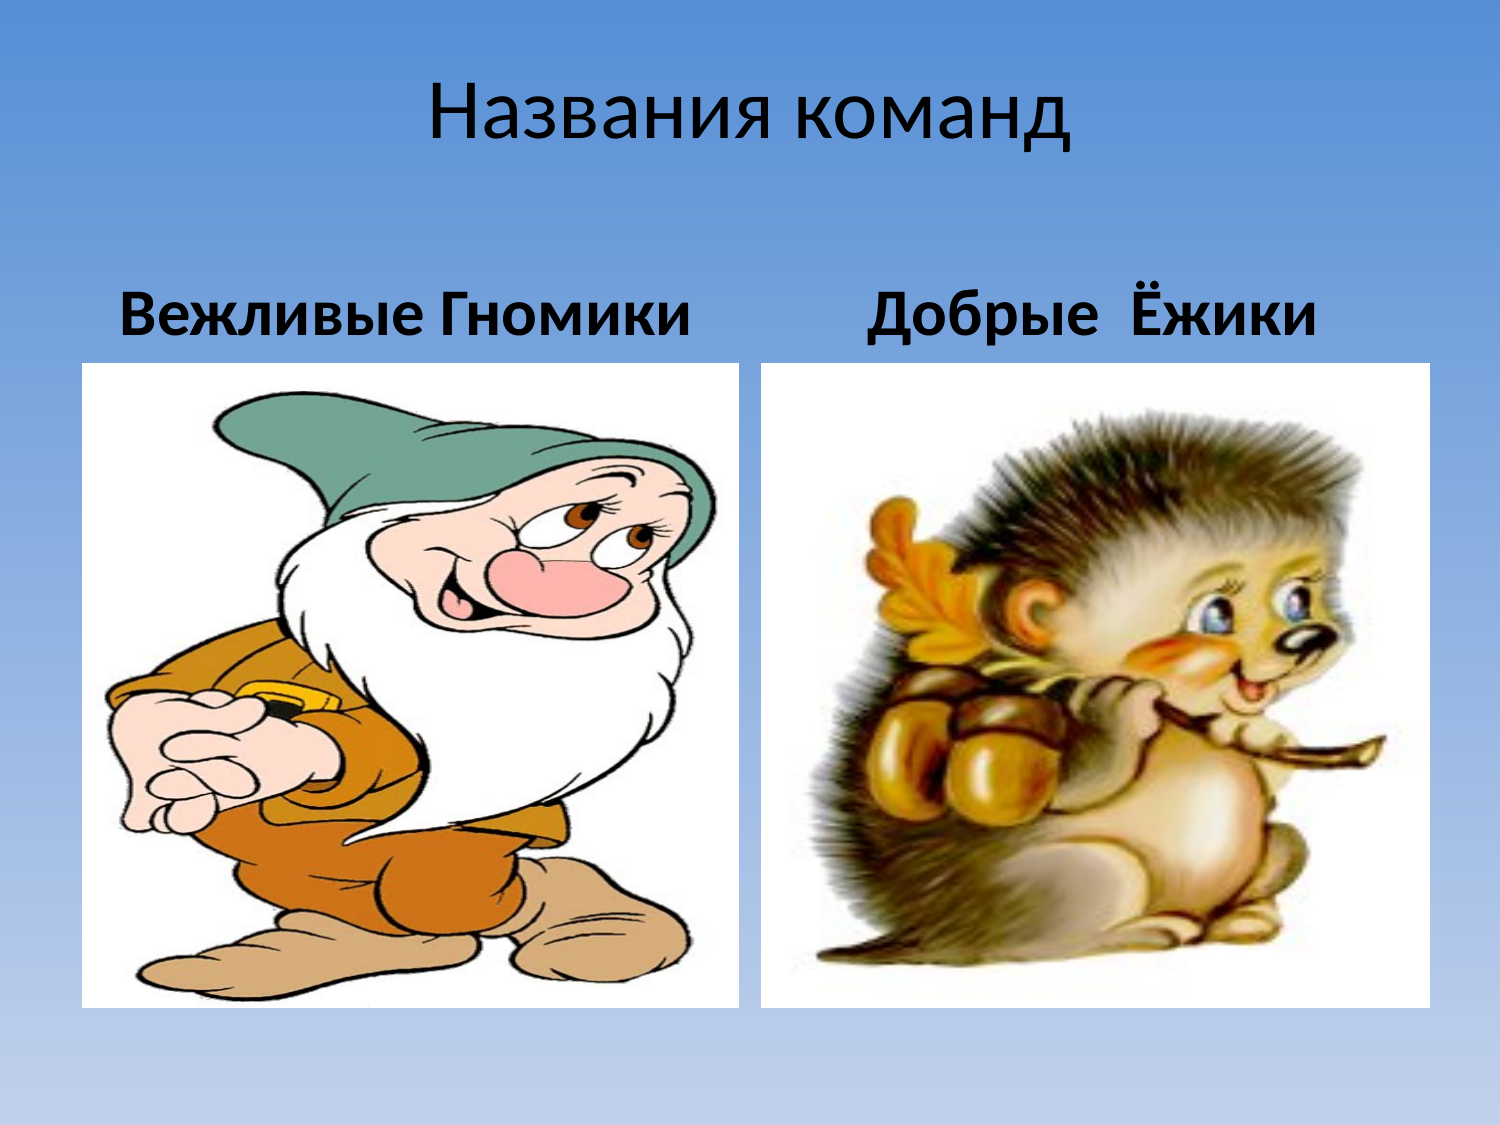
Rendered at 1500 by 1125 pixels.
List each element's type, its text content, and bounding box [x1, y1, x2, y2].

picture [81, 362, 739, 1008]
title Названия команд [75, 45, 1425, 164]
list Добрые Ёжики [761, 199, 1425, 357]
picture [761, 362, 1430, 1008]
list Вежливые Гномики [75, 175, 738, 357]
